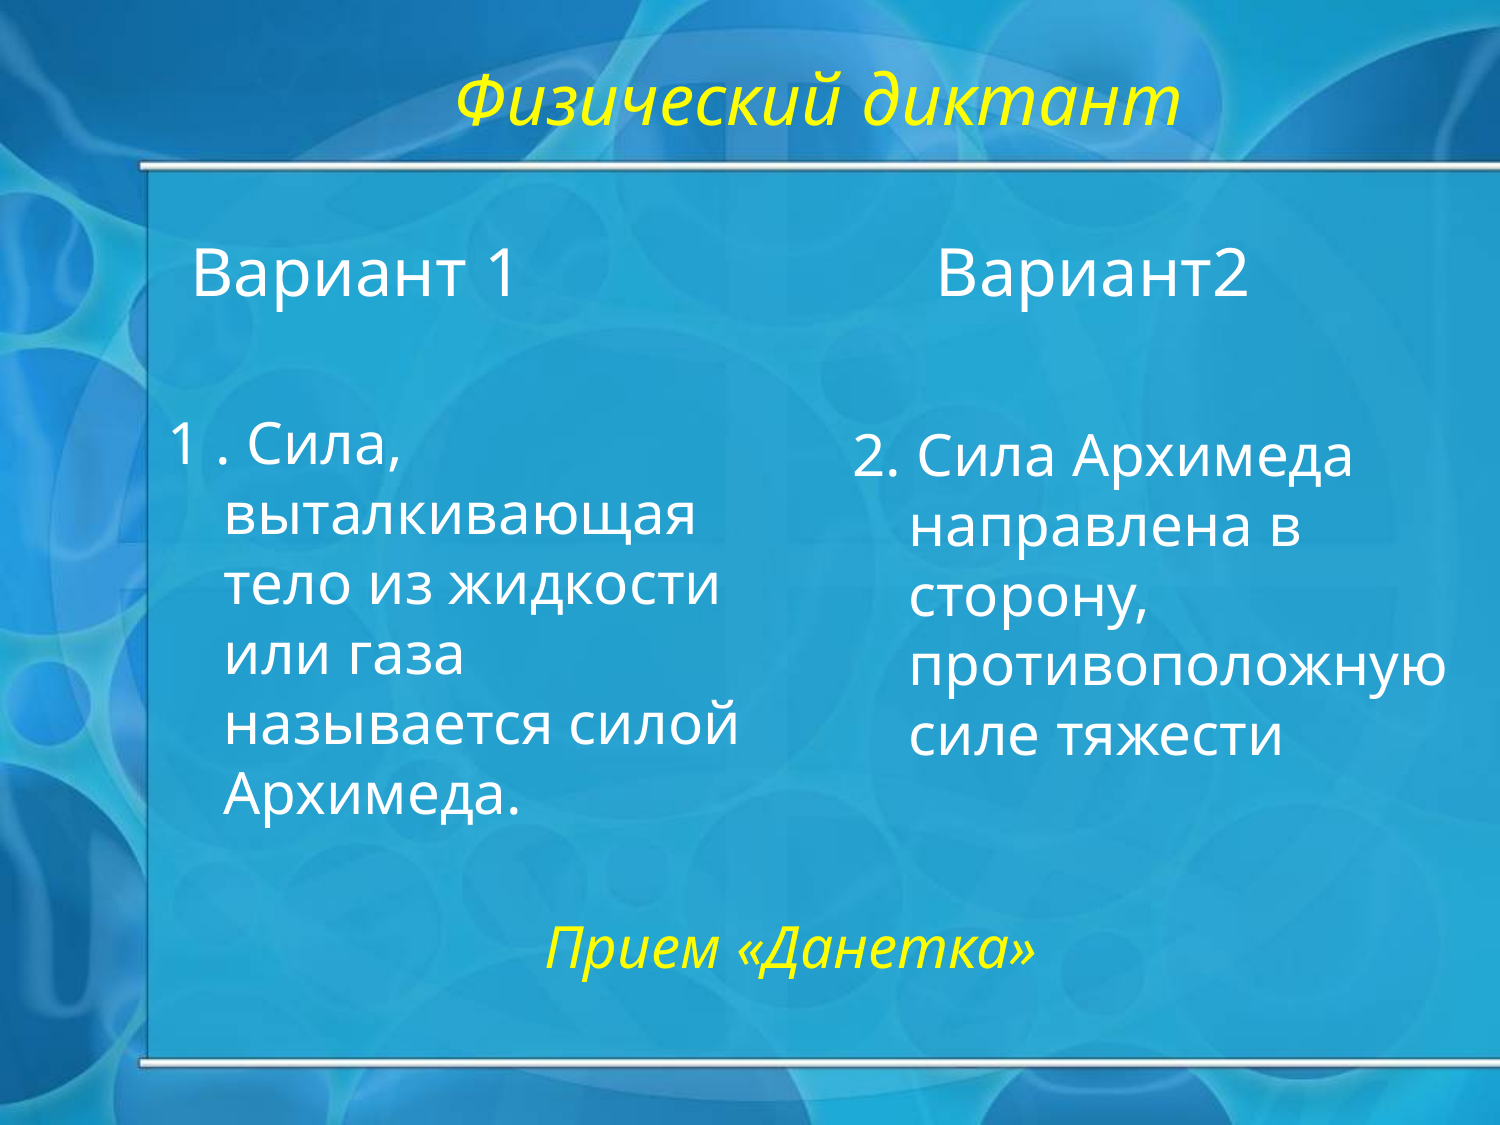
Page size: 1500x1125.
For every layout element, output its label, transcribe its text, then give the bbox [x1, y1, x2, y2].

list 2. Сила Архимеда направлена в сторону, противоположную силе тяжести [837, 409, 1500, 786]
text_box Вариант 1 Вариант2 [175, 222, 1360, 318]
picture [0, 0, 1500, 1125]
text_box 1 . Сила, выталкивающая тело из жидкости или газа называется силой Архимеда. [152, 398, 815, 868]
text_box Прием «Данетка» [410, 902, 1172, 988]
title Физический диктант [137, 46, 1500, 148]
